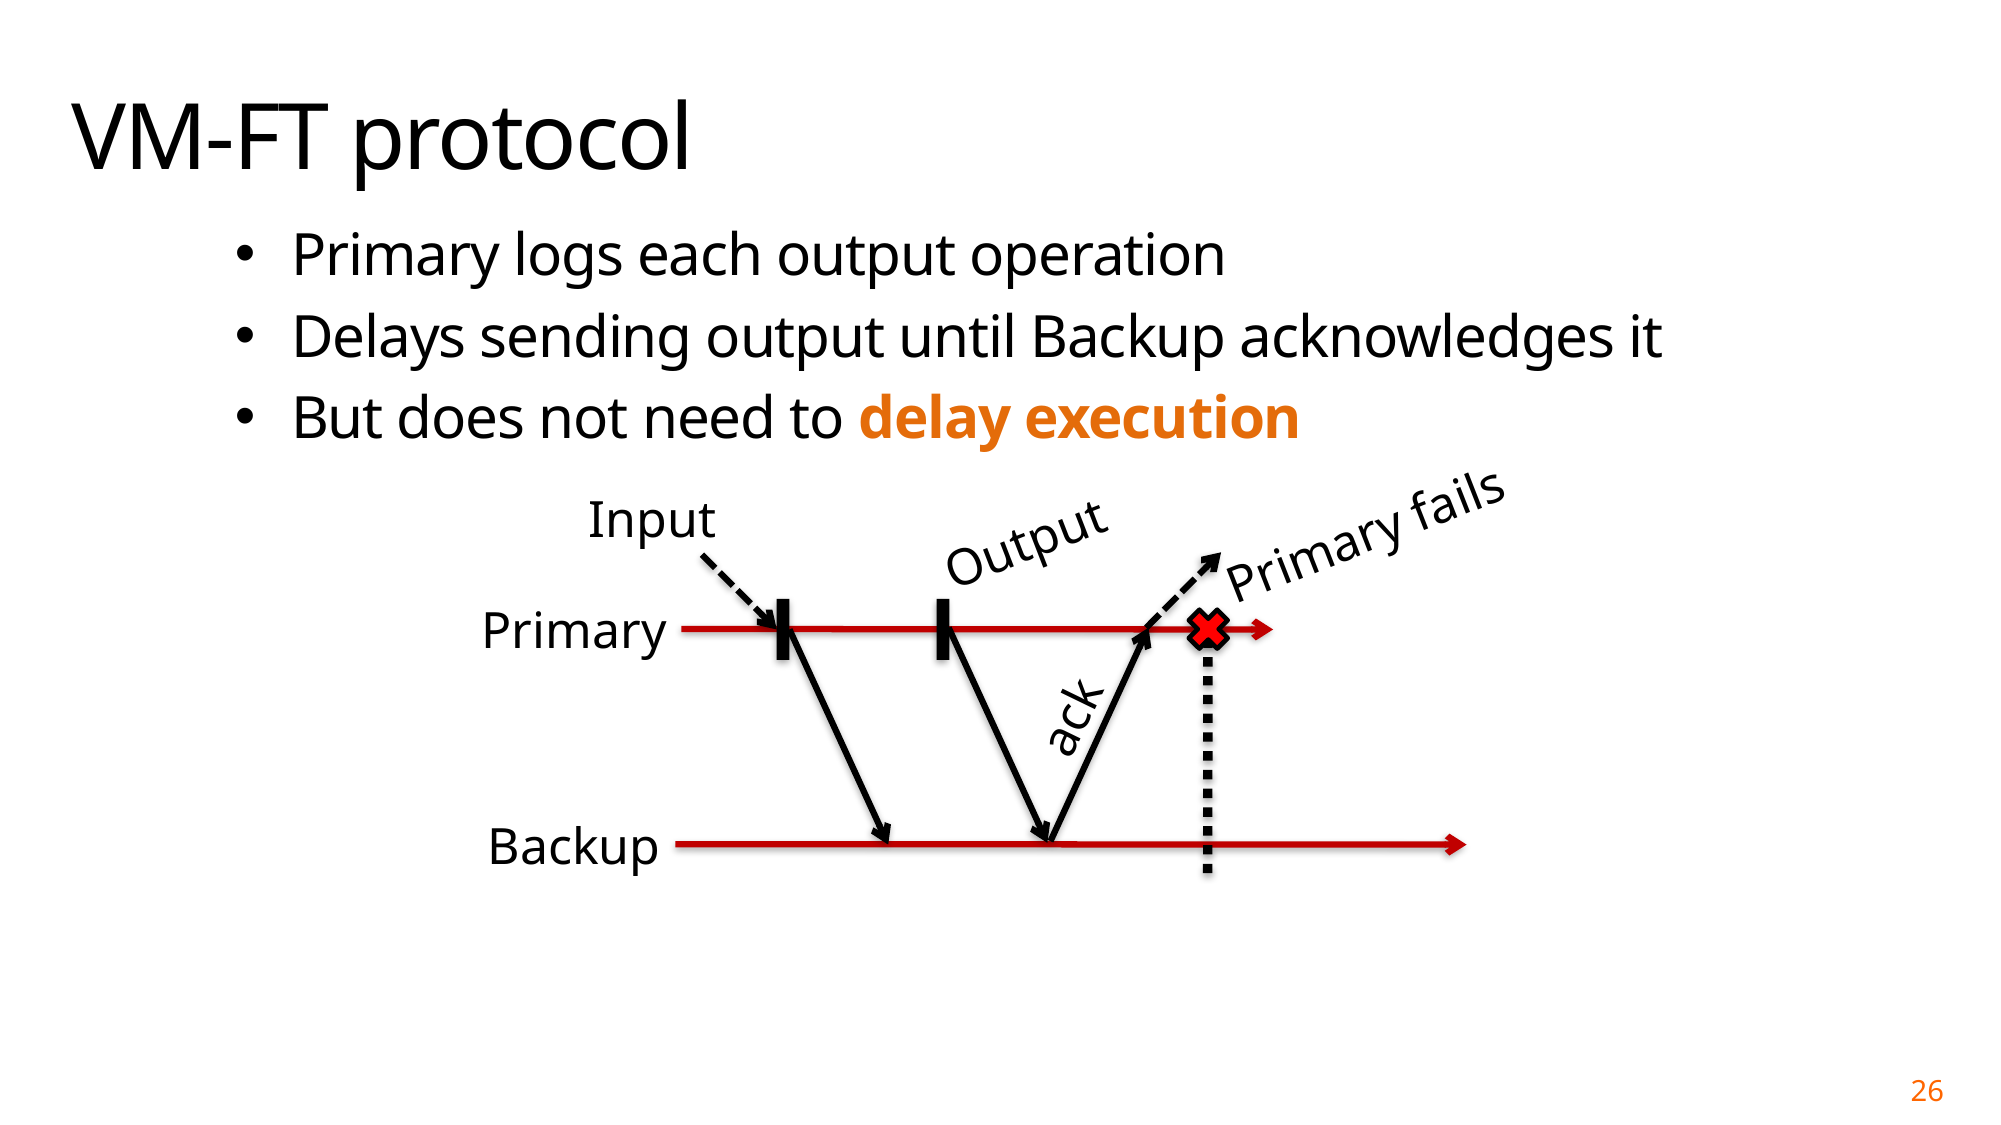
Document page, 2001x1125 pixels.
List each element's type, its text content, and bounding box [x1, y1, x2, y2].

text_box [1050, 627, 1149, 842]
text_box [782, 598, 790, 627]
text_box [1145, 552, 1222, 628]
text_box Output [919, 470, 1130, 612]
text_box Primary fails [1216, 438, 1529, 625]
text_box Backup [472, 806, 676, 882]
text_box Primary [466, 591, 682, 667]
text_box [936, 638, 943, 661]
text_box [936, 598, 950, 628]
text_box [789, 629, 889, 845]
title VM-FT protocol [56, 19, 1951, 196]
text_box [1188, 638, 1202, 650]
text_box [701, 554, 777, 630]
text_box [776, 639, 784, 661]
slide_number 26 [1483, 1074, 1950, 1110]
list Primary logs each output operation Delays sending output until Backup acknowledges it But does not need to delay execution [228, 211, 1821, 485]
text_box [948, 627, 1048, 844]
text_box [1212, 638, 1229, 650]
text_box Input [573, 480, 731, 555]
